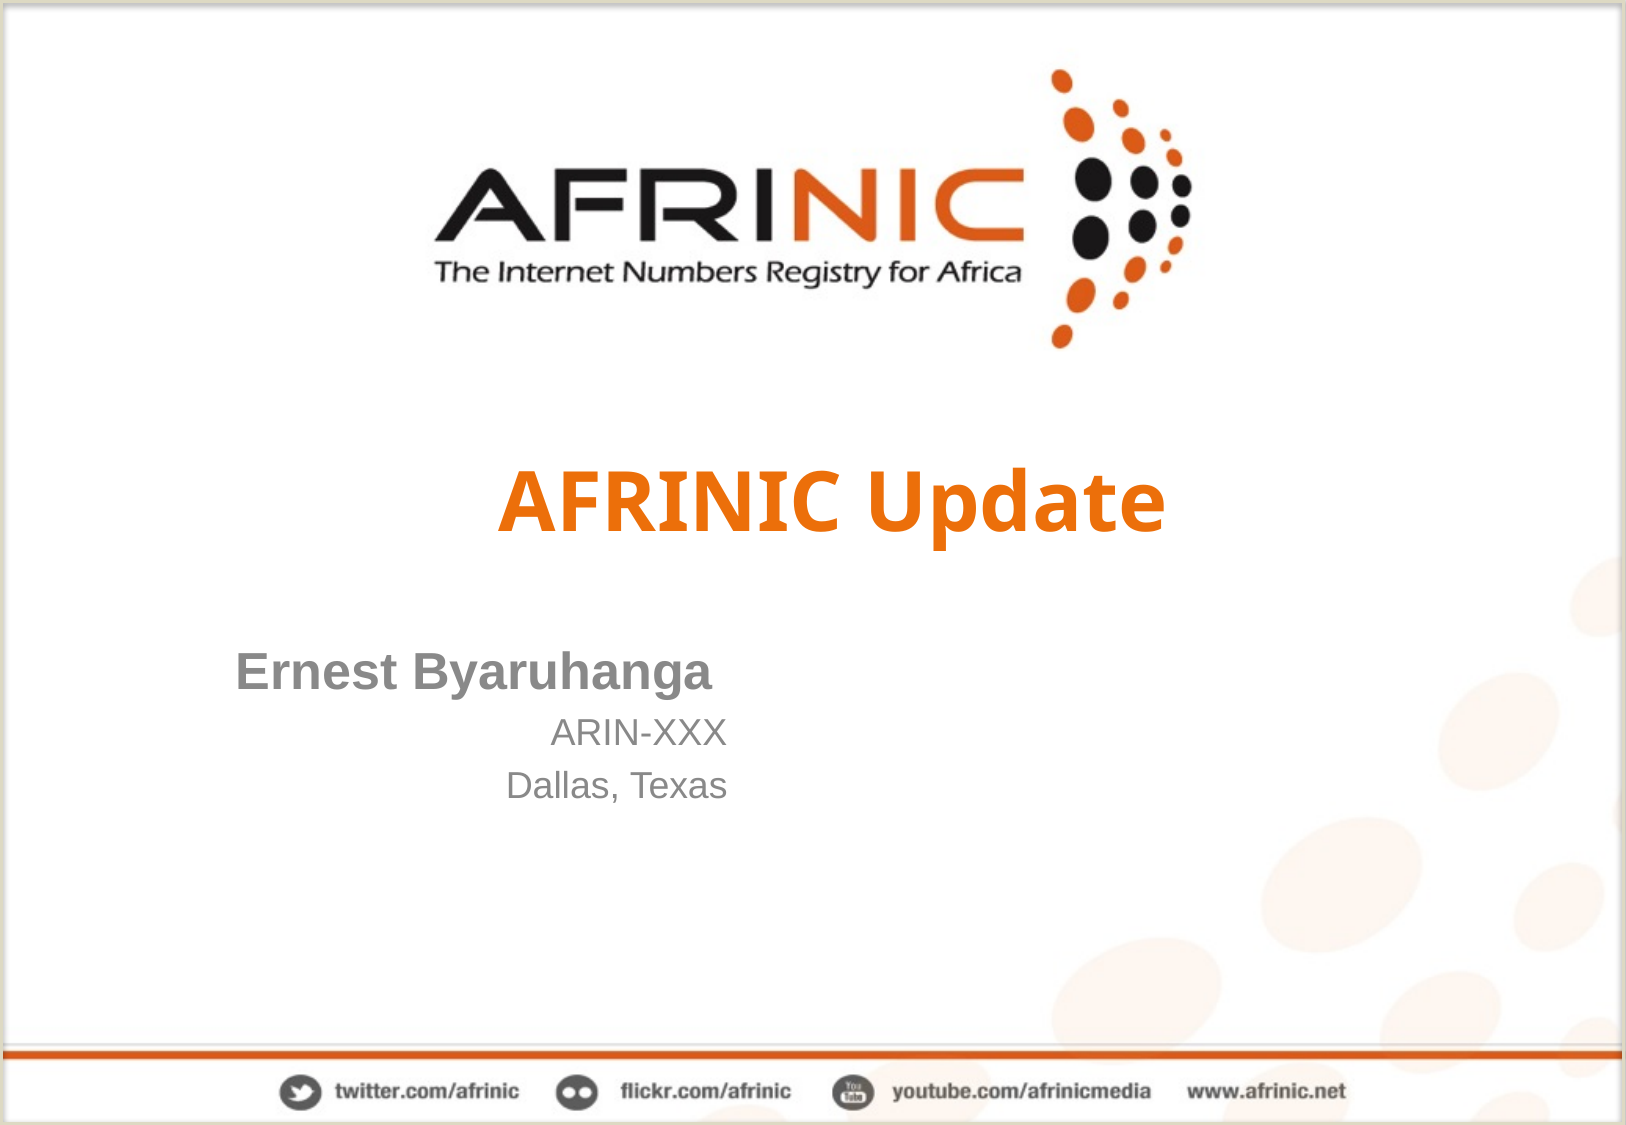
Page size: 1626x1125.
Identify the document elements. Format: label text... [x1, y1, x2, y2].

text_box AFRINIC Update [93, 378, 1575, 620]
text_box Ernest Byaruhanga ARIN-XXX Dallas, Texas [22, 637, 743, 873]
picture [3, 3, 1622, 1122]
